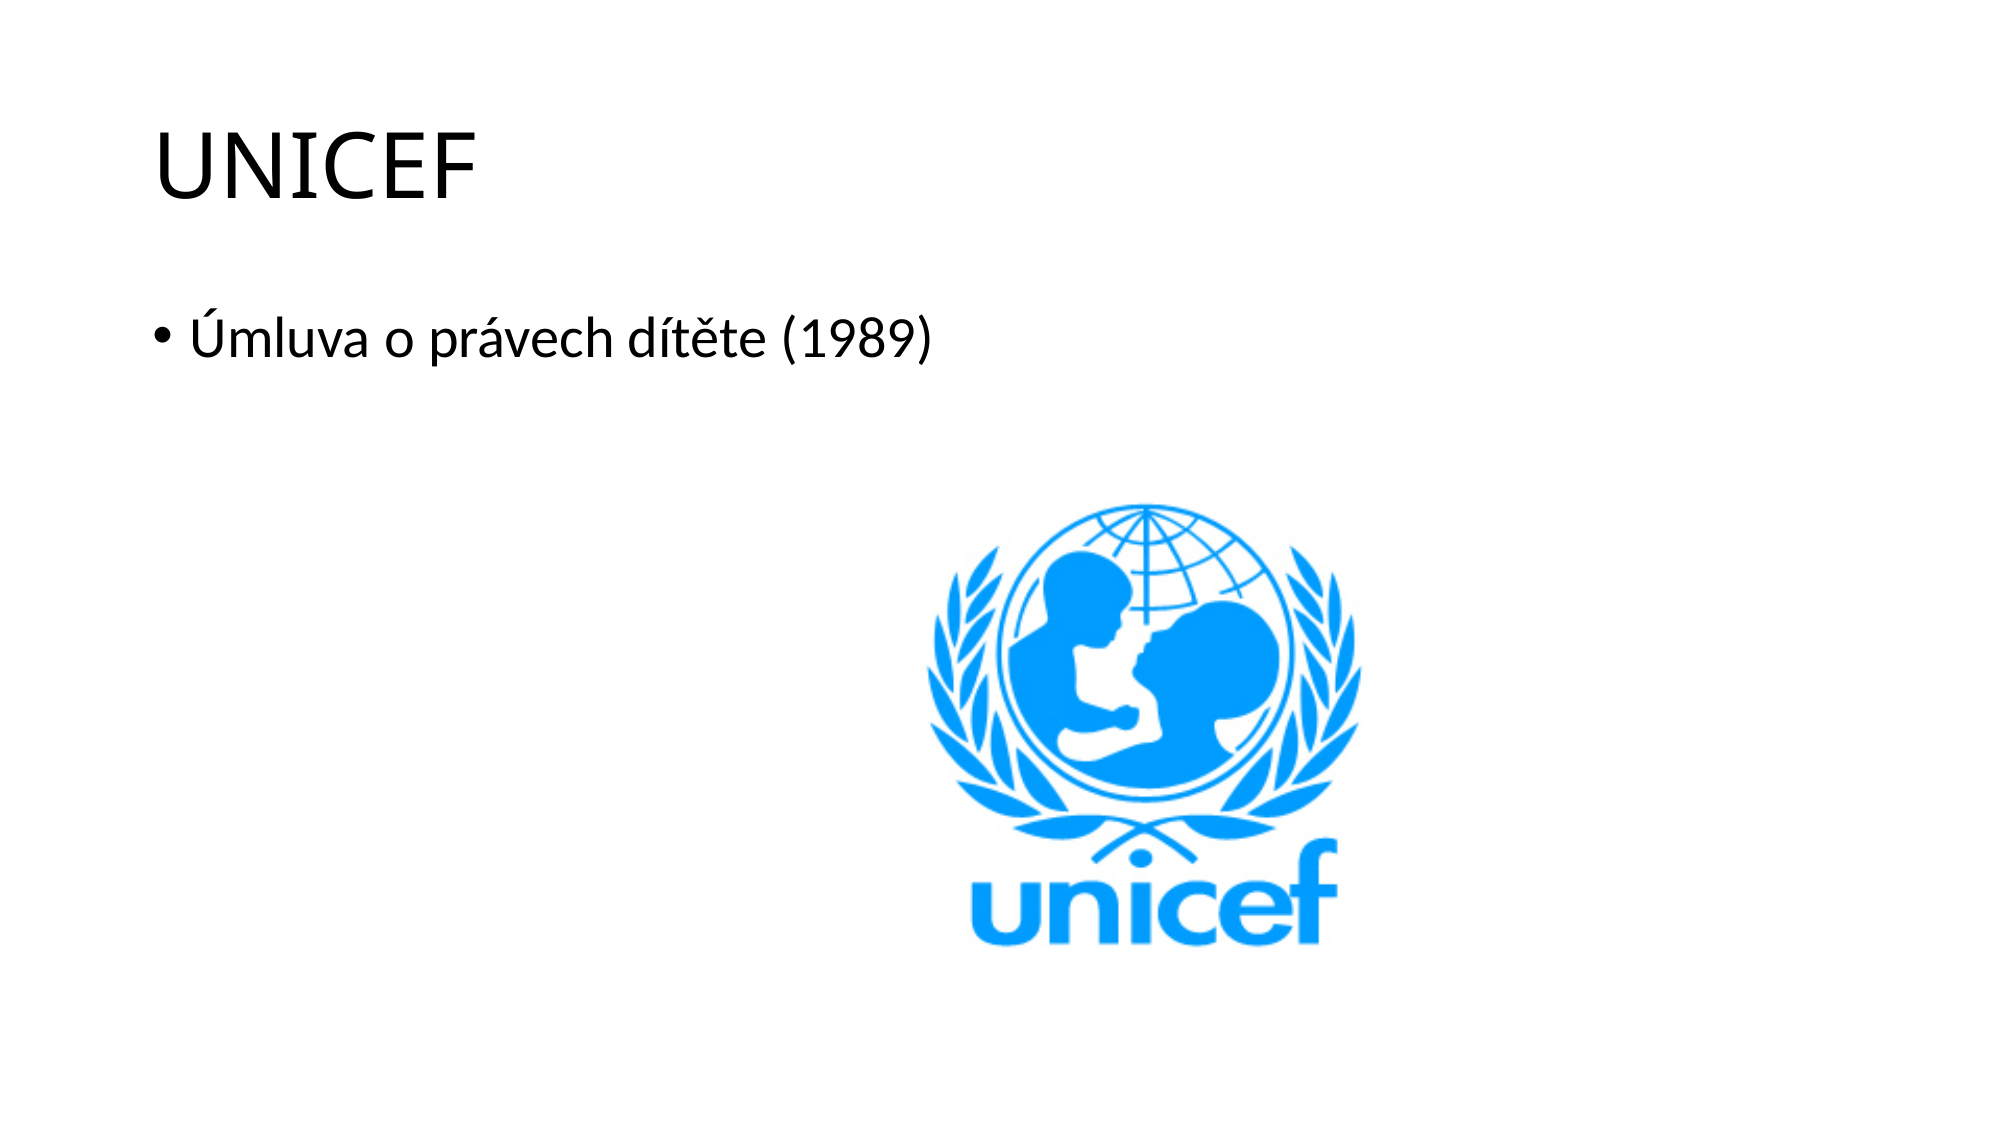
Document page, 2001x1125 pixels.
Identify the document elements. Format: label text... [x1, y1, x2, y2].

title UNICEF [137, 59, 1863, 278]
list Úmluva o právech dítěte (1989) [137, 299, 1863, 1014]
picture [831, 498, 1457, 962]
